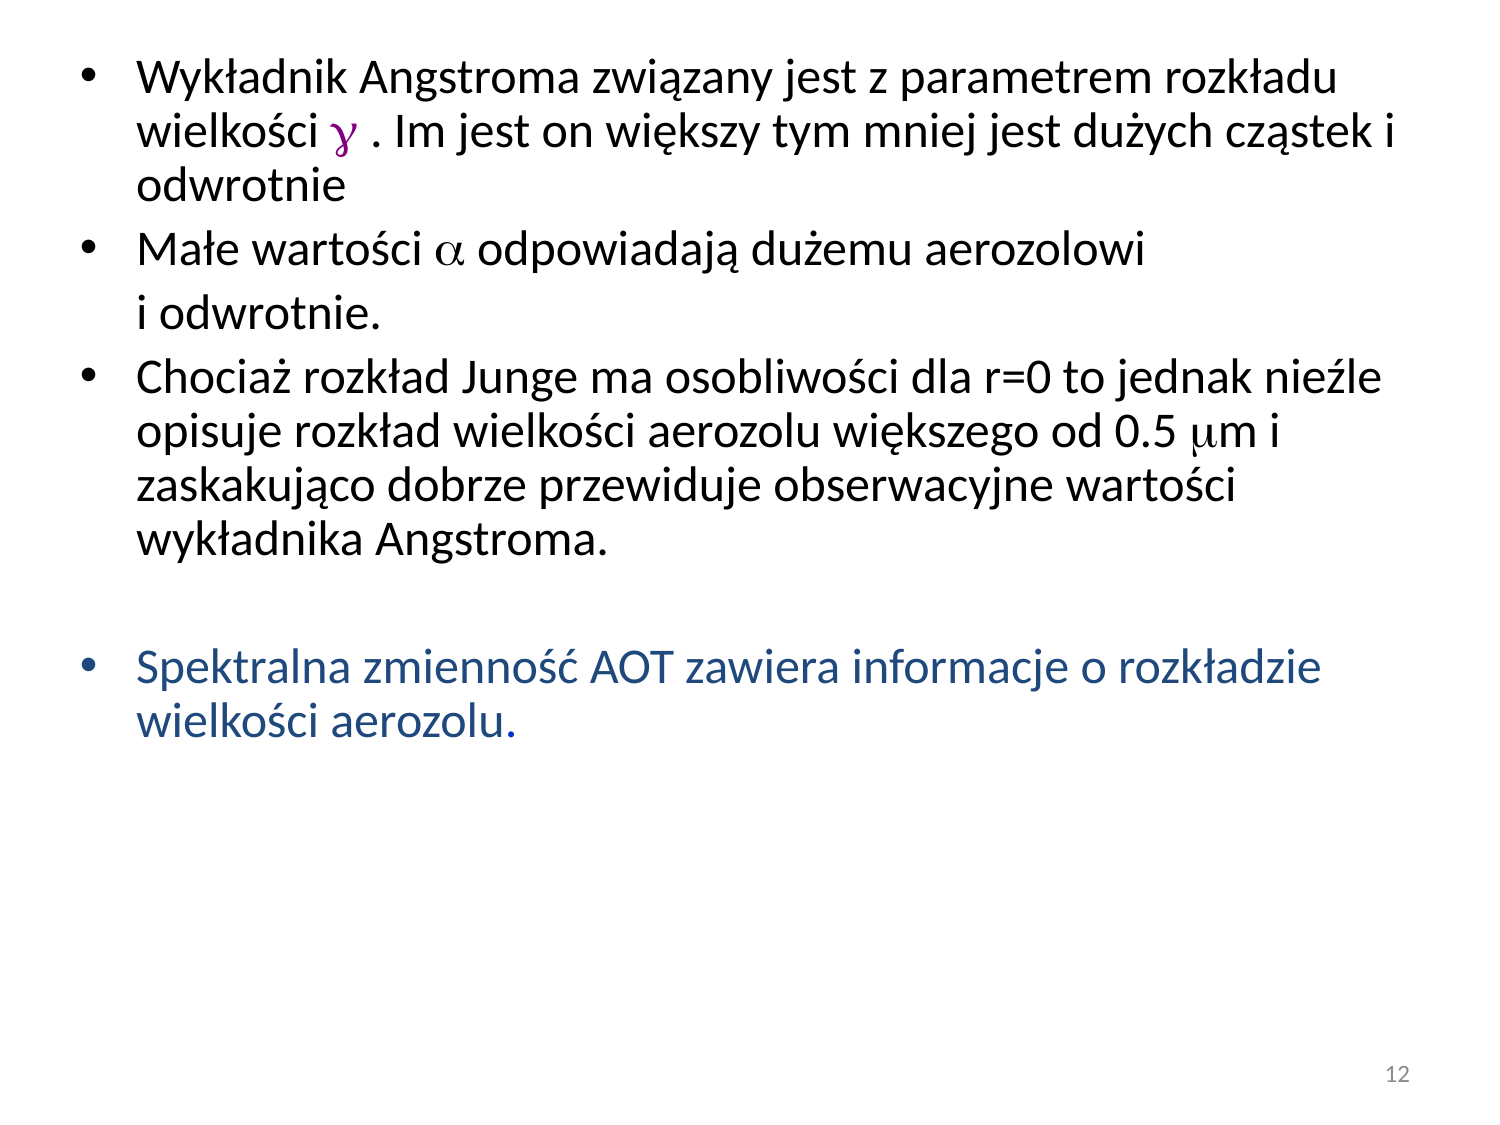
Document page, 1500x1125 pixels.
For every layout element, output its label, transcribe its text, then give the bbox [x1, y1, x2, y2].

list Wykładnik Angstroma związany jest z parametrem rozkładu wielkości  . Im jest on większy tym mniej jest dużych cząstek i odwrotnie Małe wartości  odpowiadają dużemu aerozolowi i odwrotnie. Chociaż rozkład Junge ma osobliwości dla r=0 to jednak nieźle opisuje rozkład wielkości aerozolu większego od 0.5 m i zaskakująco dobrze przewiduje obserwacyjne wartości wykładnika Angstroma. Spektralna zmienność AOT zawiera informacje o rozkładzie wielkości aerozolu. [64, 42, 1415, 786]
slide_number 12 [1074, 1042, 1425, 1103]
